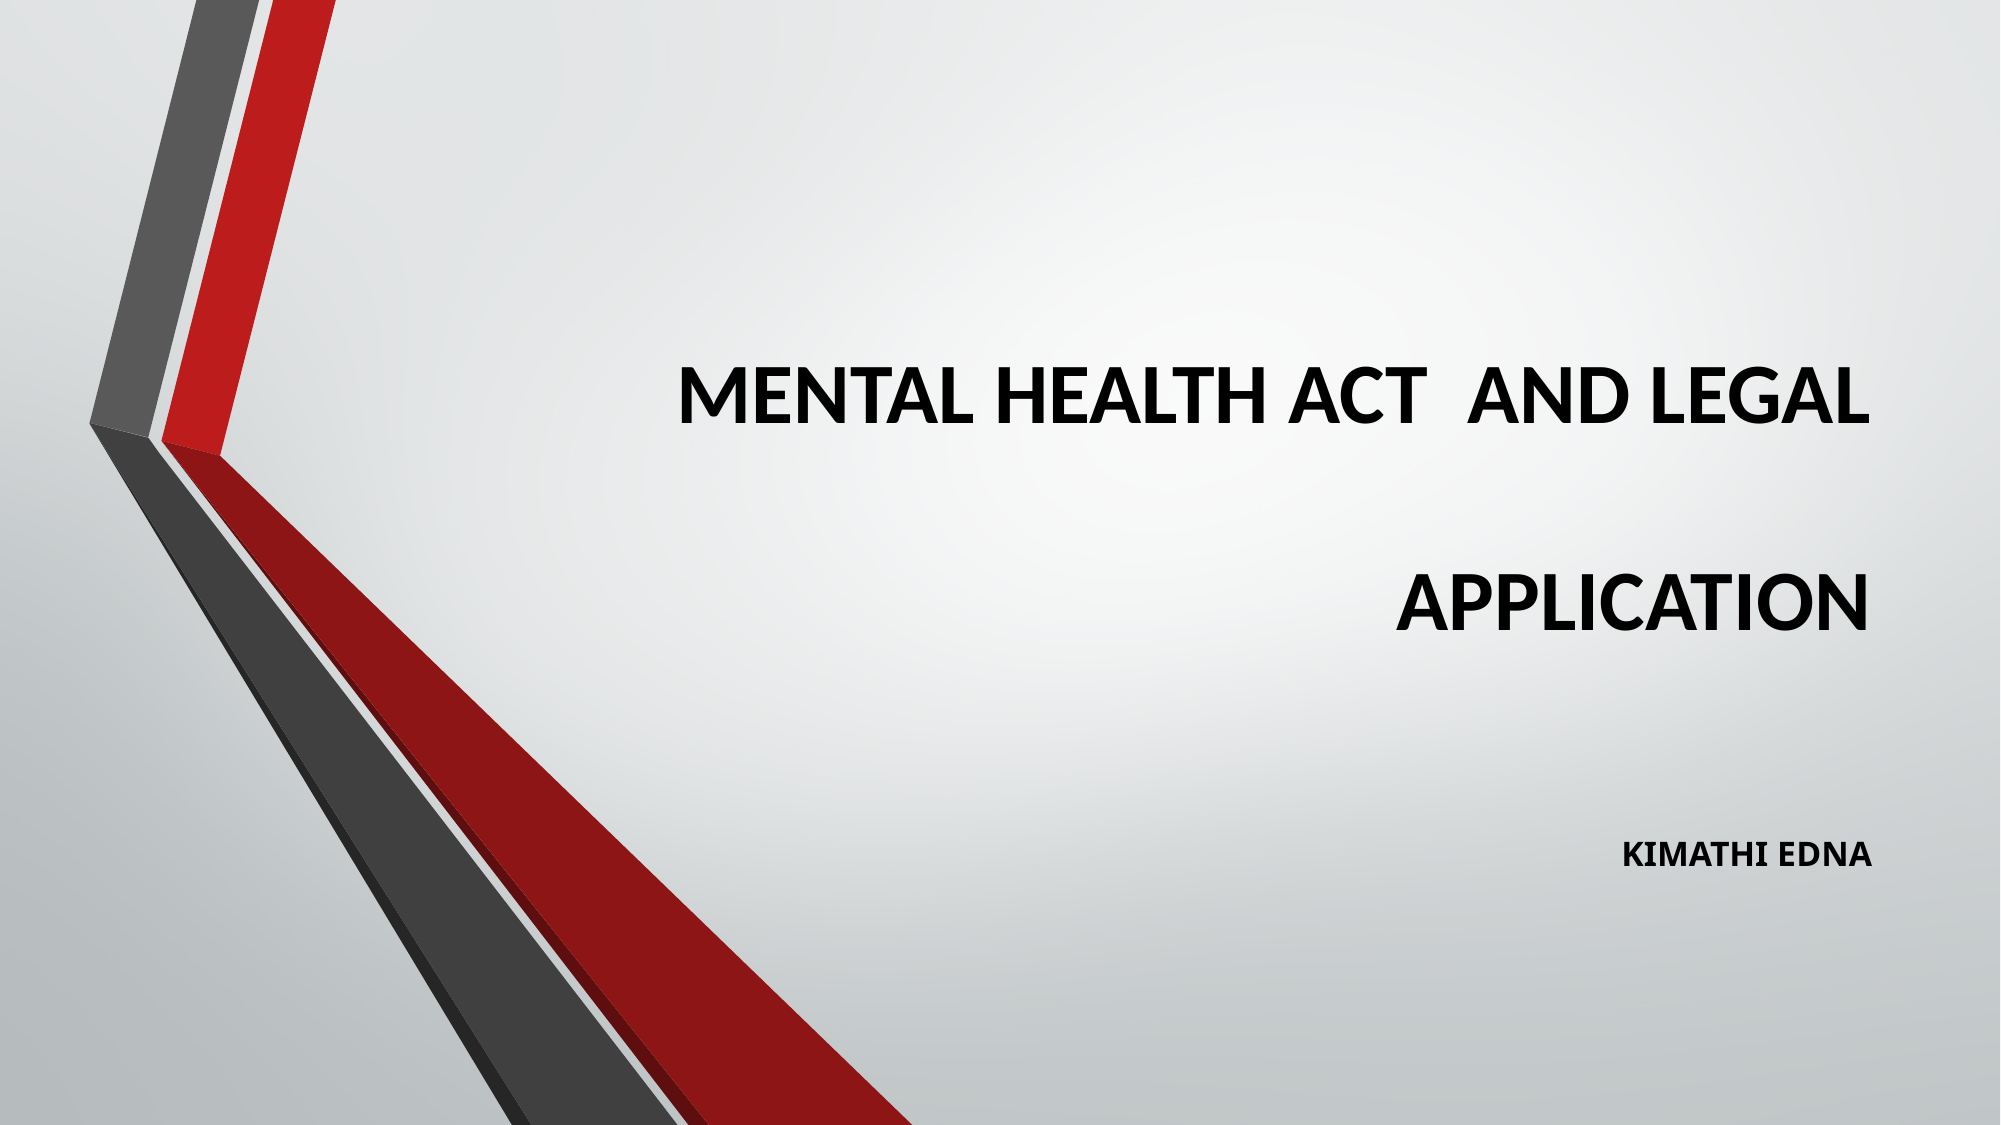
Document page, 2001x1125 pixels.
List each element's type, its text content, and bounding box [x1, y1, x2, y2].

title MENTAL HEALTH ACT AND LEGAL APPLICATION [480, 226, 1887, 656]
subtitle KIMATHI EDNA [740, 655, 1887, 884]
